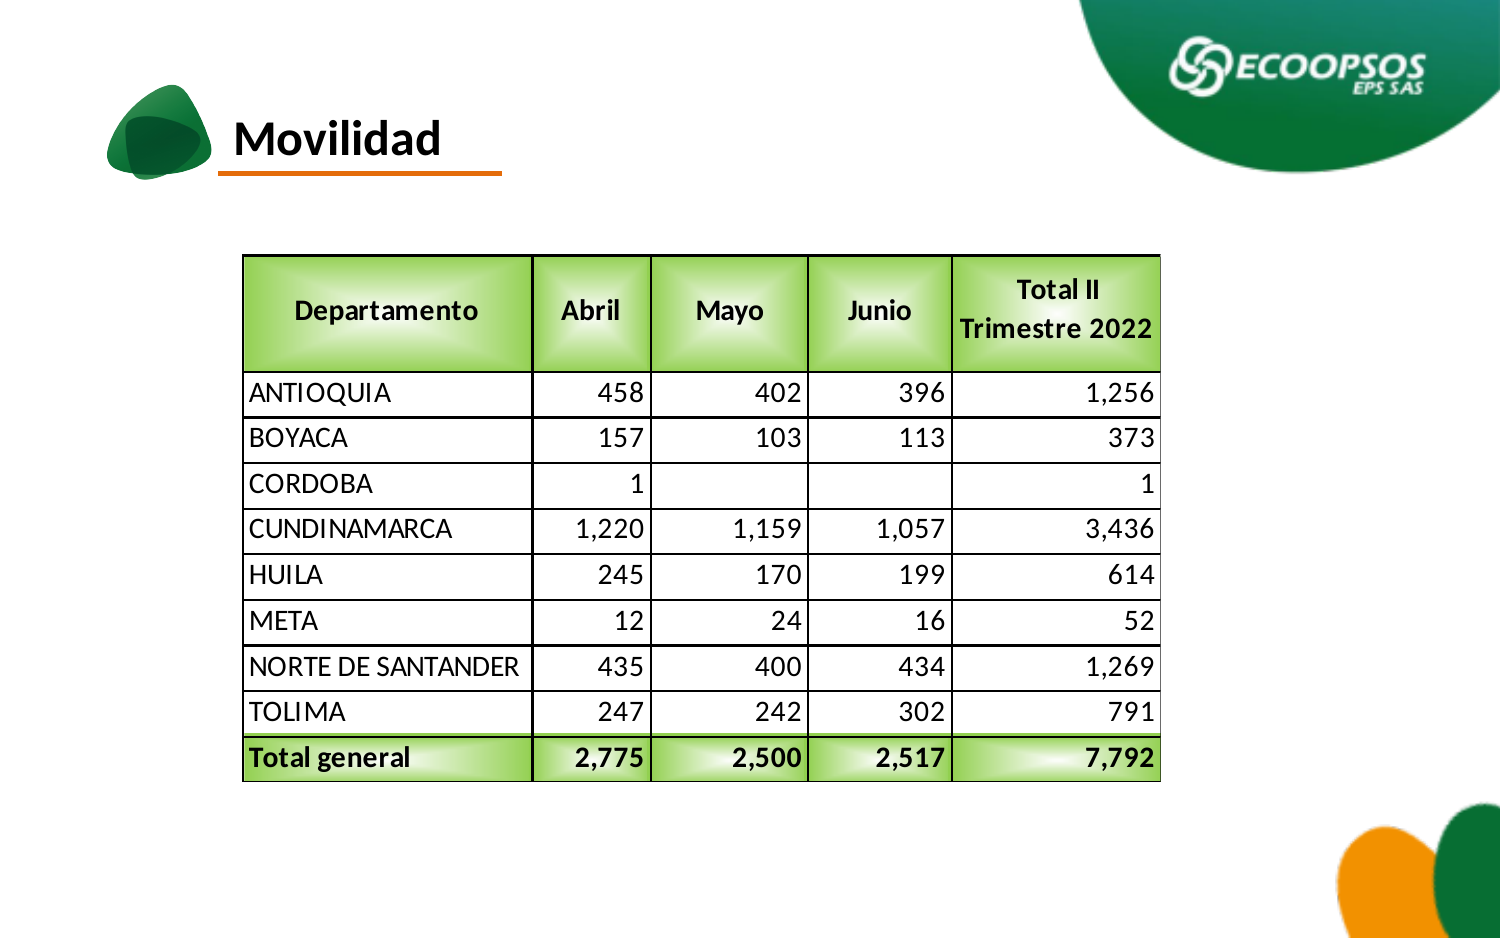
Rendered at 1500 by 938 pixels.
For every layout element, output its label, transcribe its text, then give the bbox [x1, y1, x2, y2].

picture [0, 0, 1500, 938]
text_box Movilidad [230, 97, 1105, 173]
